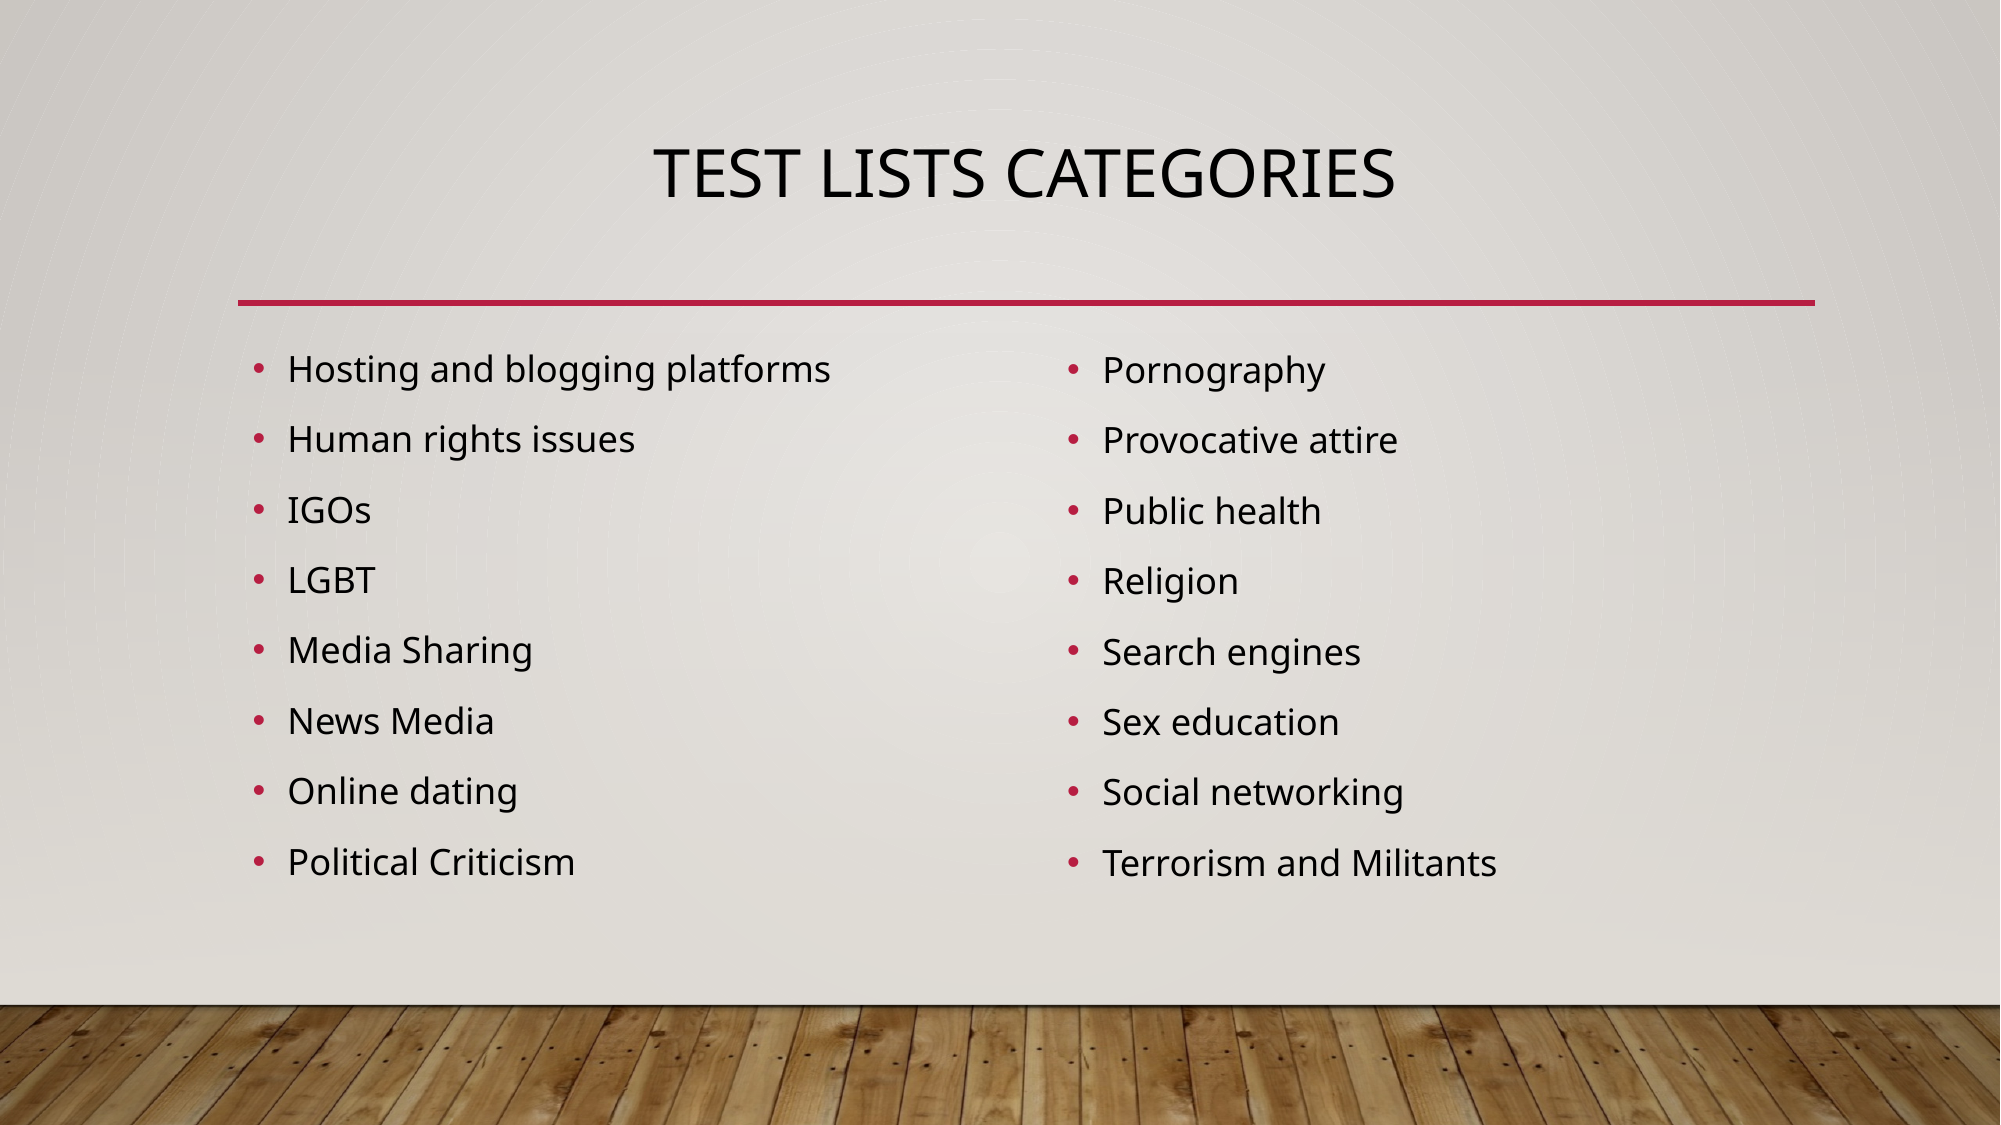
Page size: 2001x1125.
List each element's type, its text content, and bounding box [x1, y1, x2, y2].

list Pornography Provocative attire Public health Religion Search engines Sex education Social networking Terrorism and Militants [1052, 330, 1815, 896]
list Hosting and blogging platforms Human rights issues IGOs LGBT Media Sharing News Media Online dating Political Criticism [237, 329, 1000, 896]
picture [0, 1005, 2000, 1125]
title Test lists categories [237, 132, 1814, 306]
